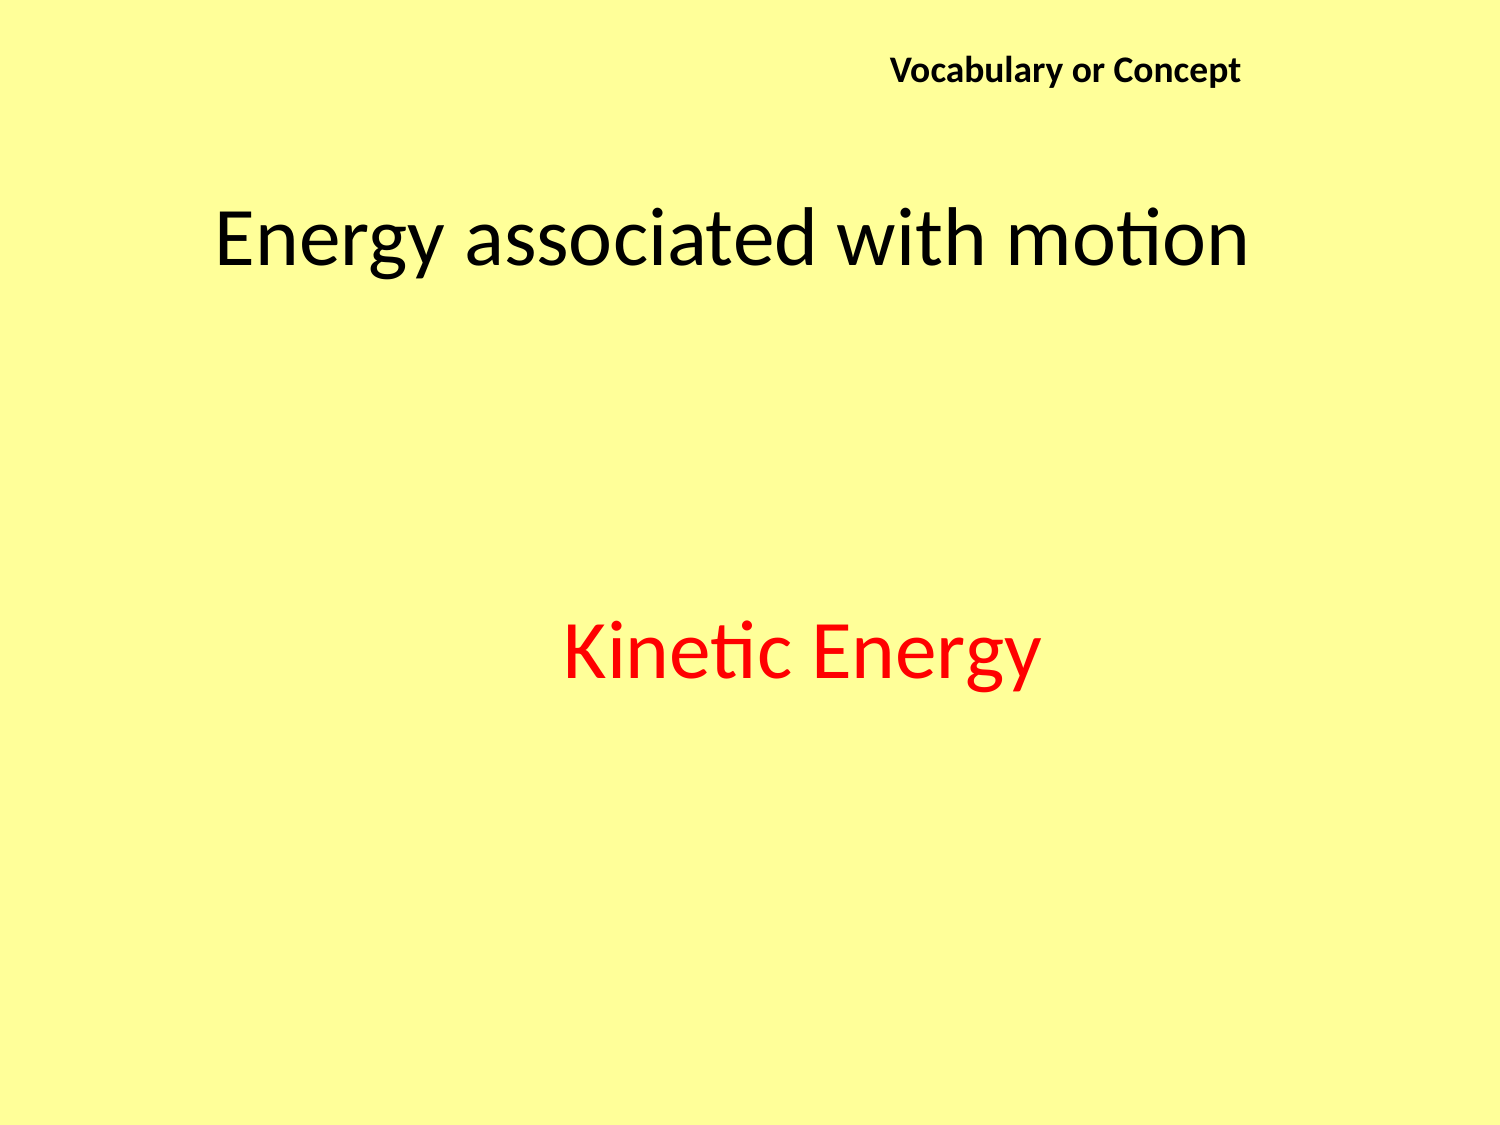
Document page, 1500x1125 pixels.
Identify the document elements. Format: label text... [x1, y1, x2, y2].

text_box Kinetic Energy [225, 587, 1400, 703]
text_box Vocabulary or Concept [874, 37, 1463, 98]
text_box Energy associated with motion [200, 174, 1375, 290]
